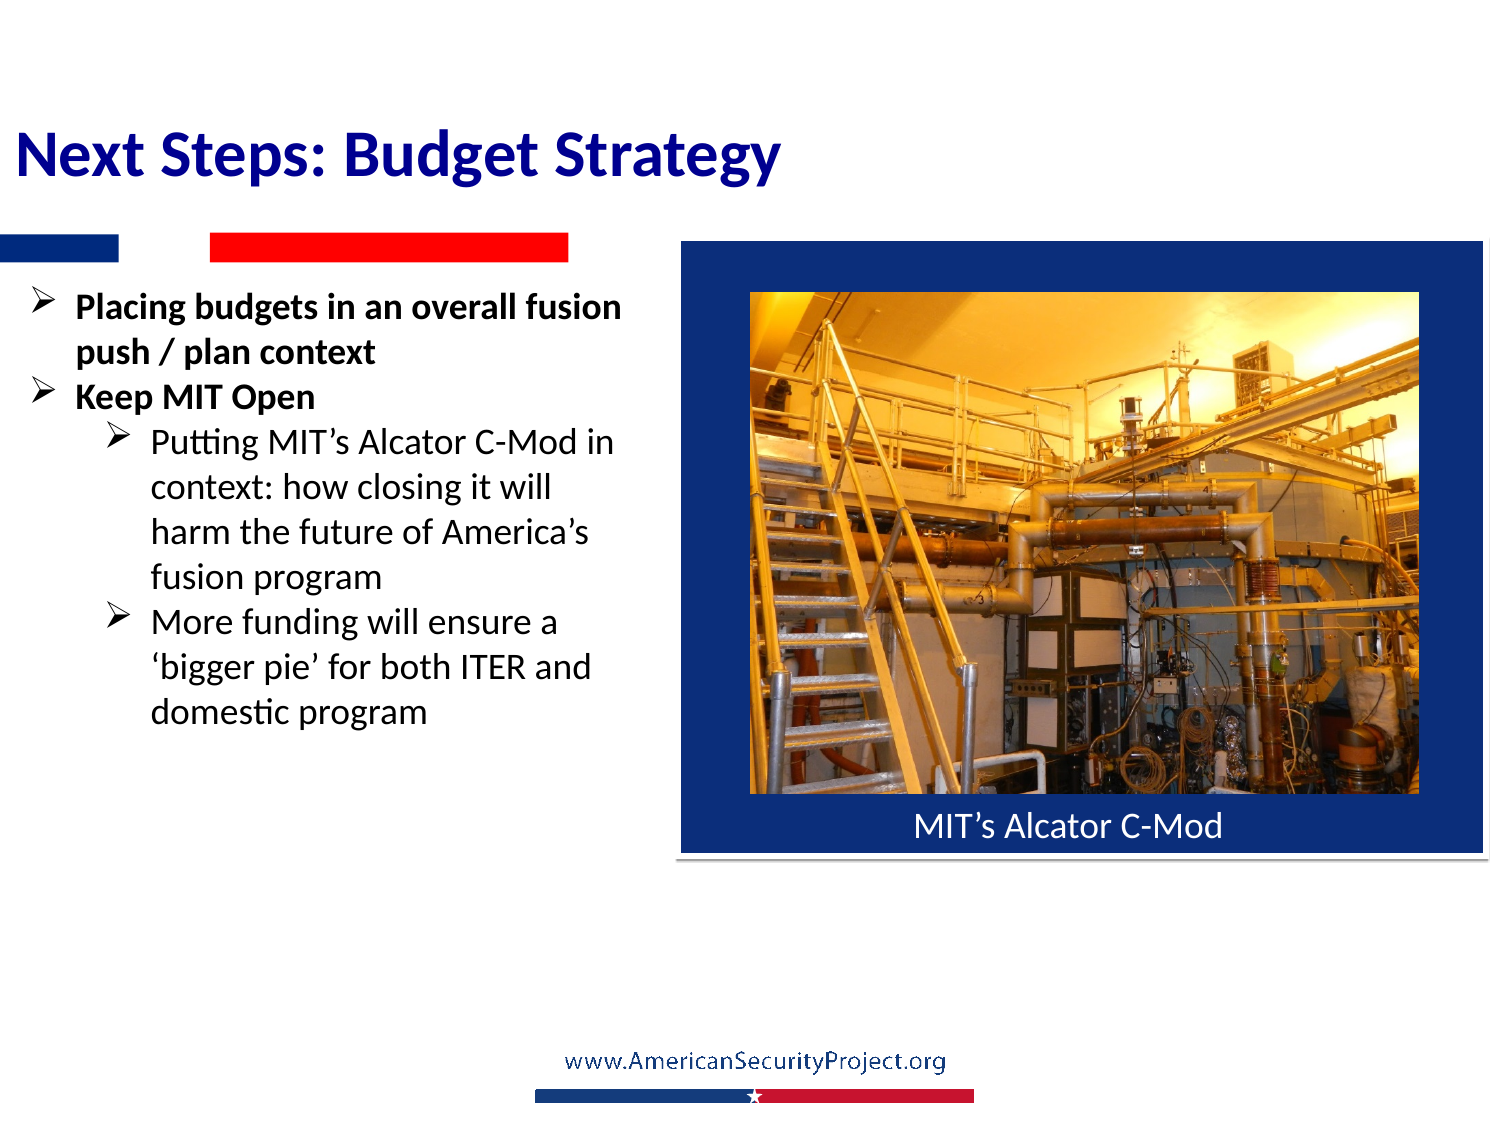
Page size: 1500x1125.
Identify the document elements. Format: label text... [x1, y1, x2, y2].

picture [535, 1051, 974, 1104]
text_box Placing budgets in an overall fusion push / plan context Keep MIT Open Putting MIT’s Alcator C-Mod in context: how closing it will harm the future of America’s fusion program More funding will ensure a ‘bigger pie’ for both ITER and domestic program [14, 274, 655, 785]
text_box MIT’s Alcator C-Mod [898, 804, 1292, 854]
picture [749, 292, 1419, 795]
list [677, 237, 1487, 857]
title [0, 197, 735, 315]
text_box Next Steps: Budget Strategy [0, 84, 1318, 197]
